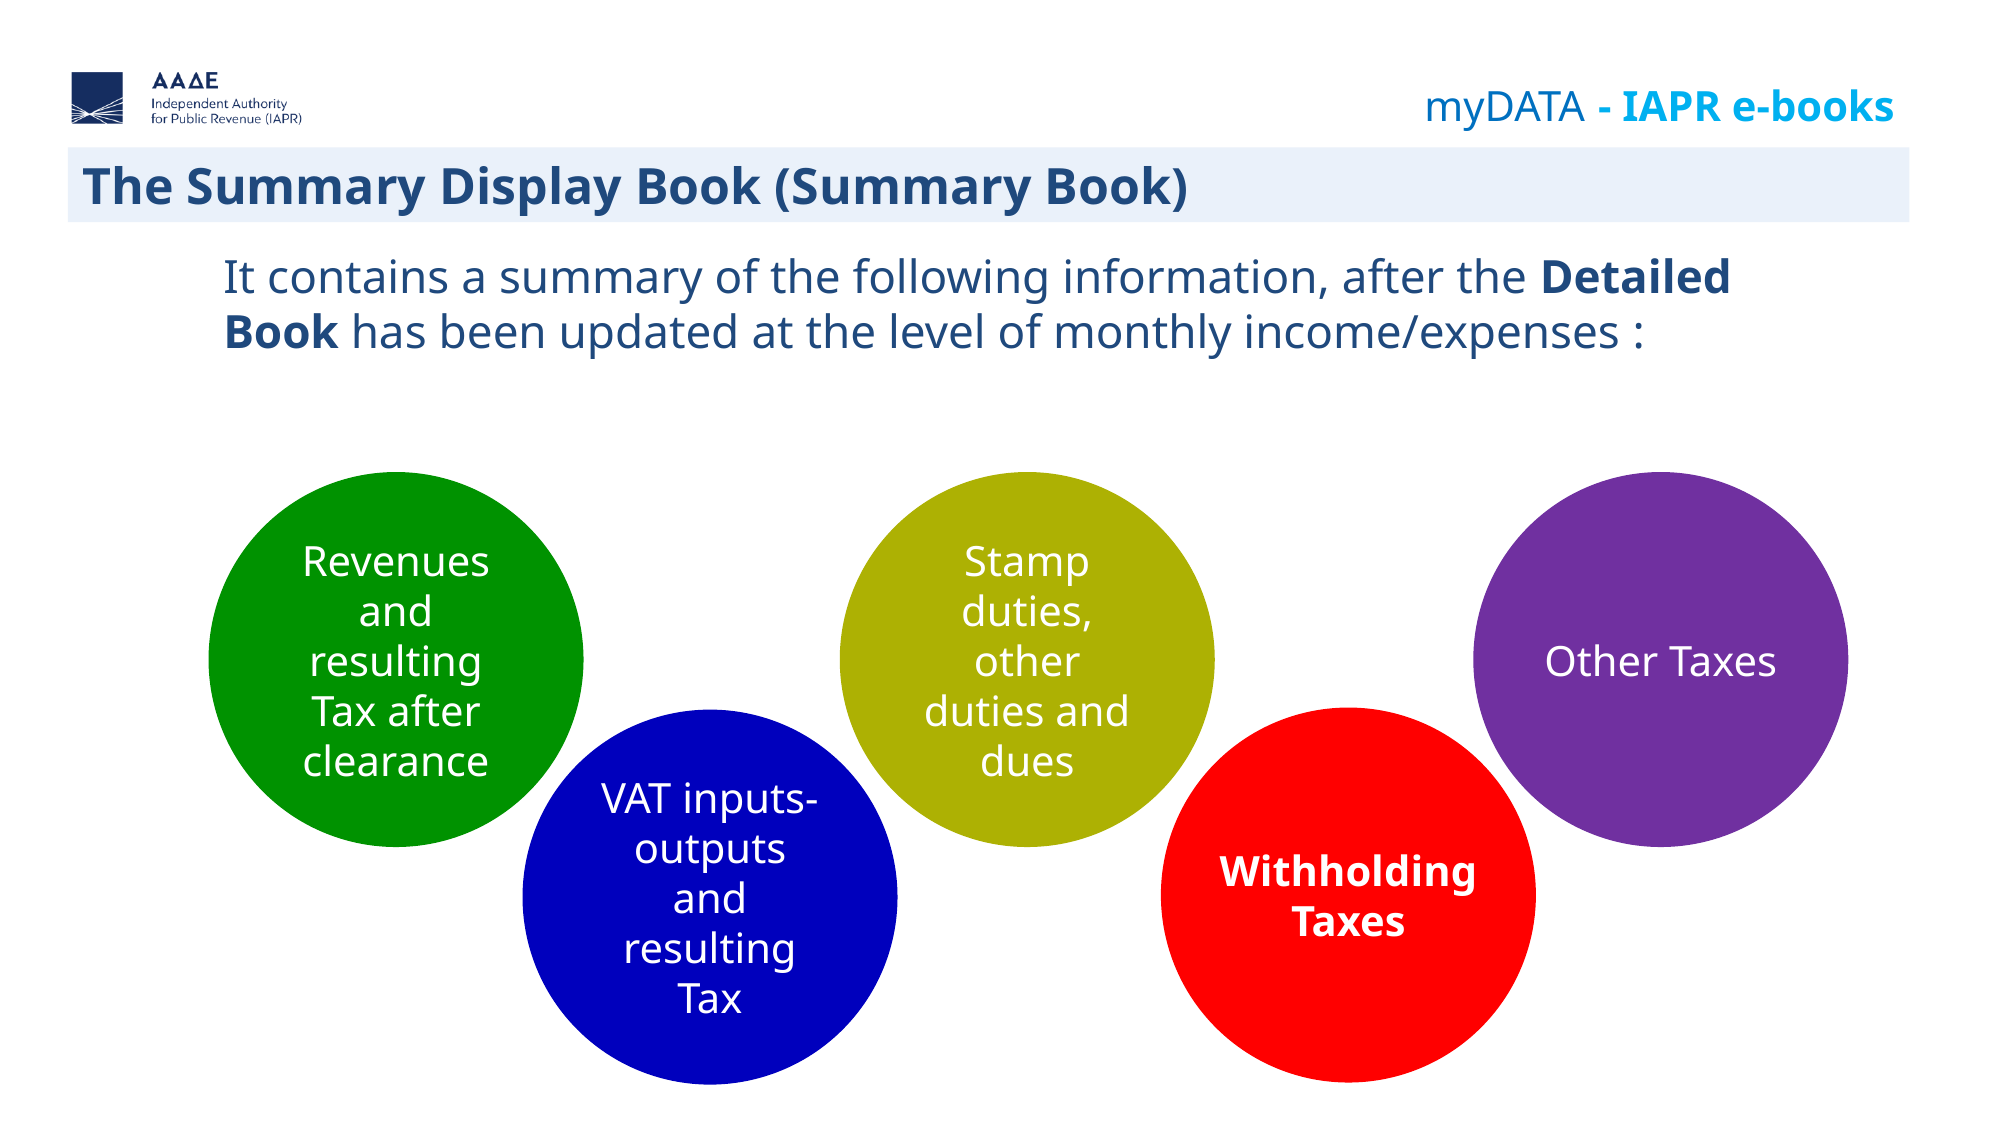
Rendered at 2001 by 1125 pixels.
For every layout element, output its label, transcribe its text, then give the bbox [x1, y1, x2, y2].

text_box VAT inputs-outputs and resulting Tax [520, 707, 900, 1087]
text_box Stamp duties, other duties and dues [837, 469, 1217, 850]
text_box Other Taxes [1471, 469, 1851, 850]
text_box The Summary Display Book (Summary Book) [67, 147, 1910, 223]
text_box myDATA - IAPR e-books [1271, 64, 1910, 139]
text_box It contains a summary of the following information, after the Detailed Book has been updated at the level of monthly income/expenses : [208, 240, 1847, 365]
text_box Withholding Taxes [1158, 705, 1539, 1085]
text_box Revenues and resulting Tax after clearance [206, 469, 586, 850]
picture [66, 66, 304, 129]
